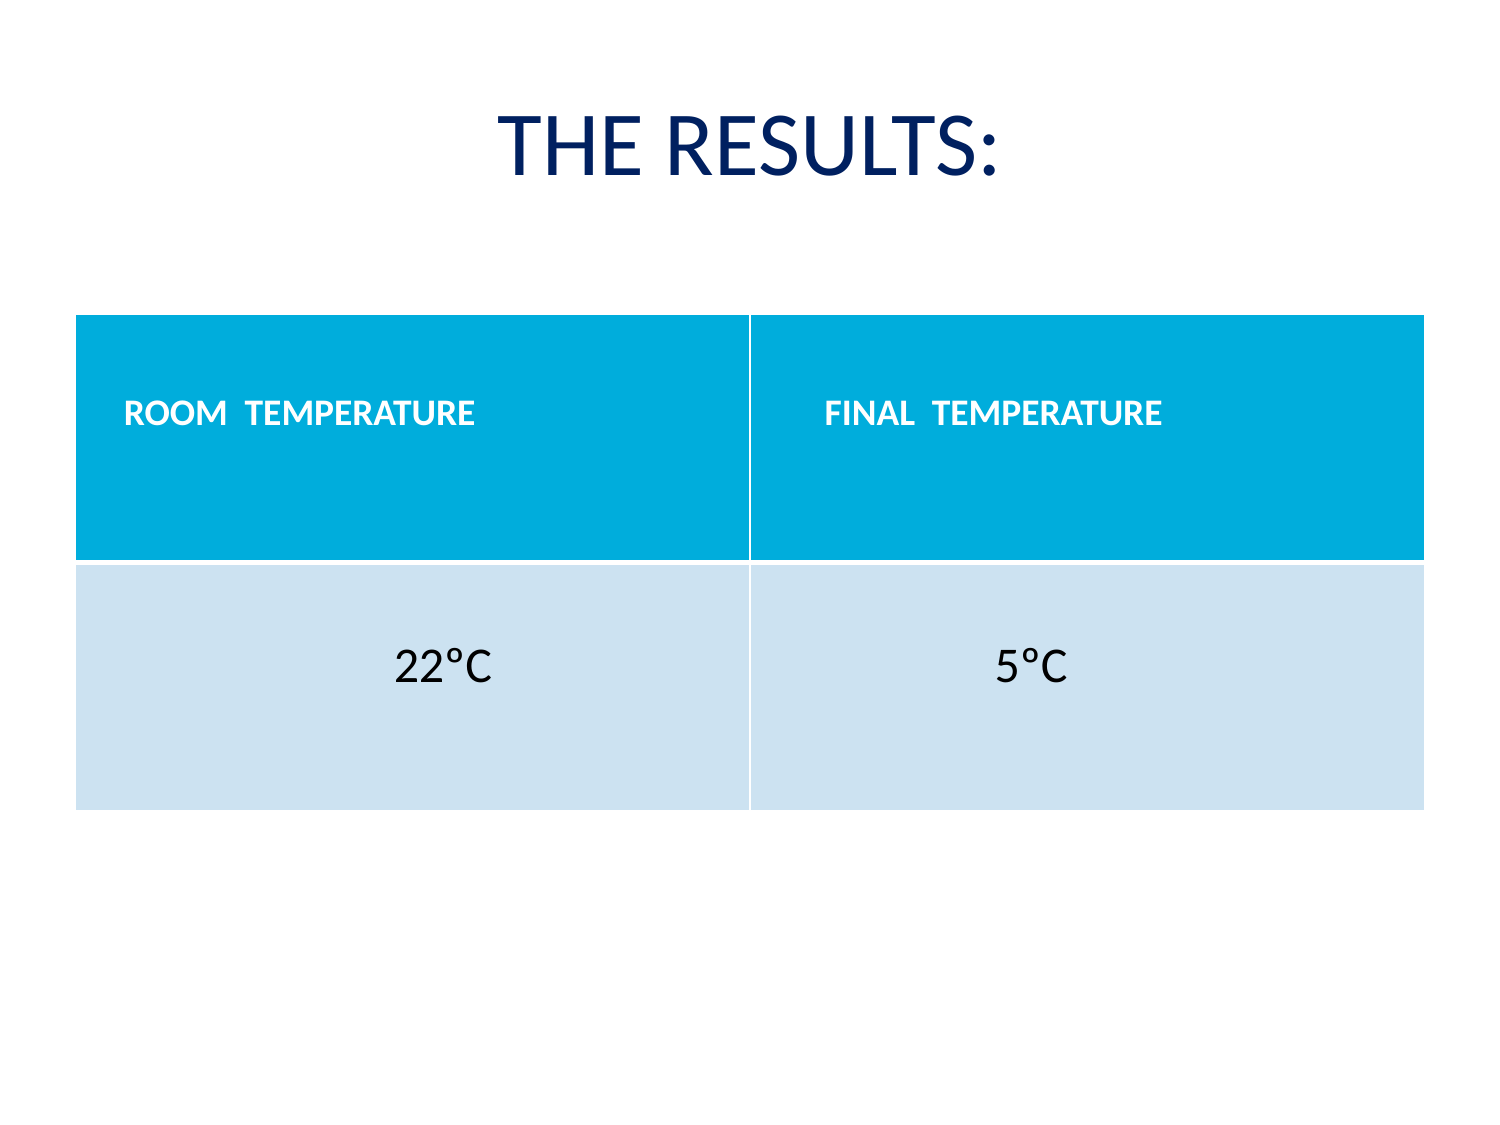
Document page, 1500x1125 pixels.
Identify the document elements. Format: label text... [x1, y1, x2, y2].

table_cell 22ºC [76, 565, 749, 810]
table_header FINAL TEMPERATURE [751, 315, 1424, 560]
title THE RESULTS: [75, 45, 1425, 233]
table_cell 5ºC [751, 565, 1424, 810]
table_header ROOM TEMPERATURE [76, 315, 749, 560]
